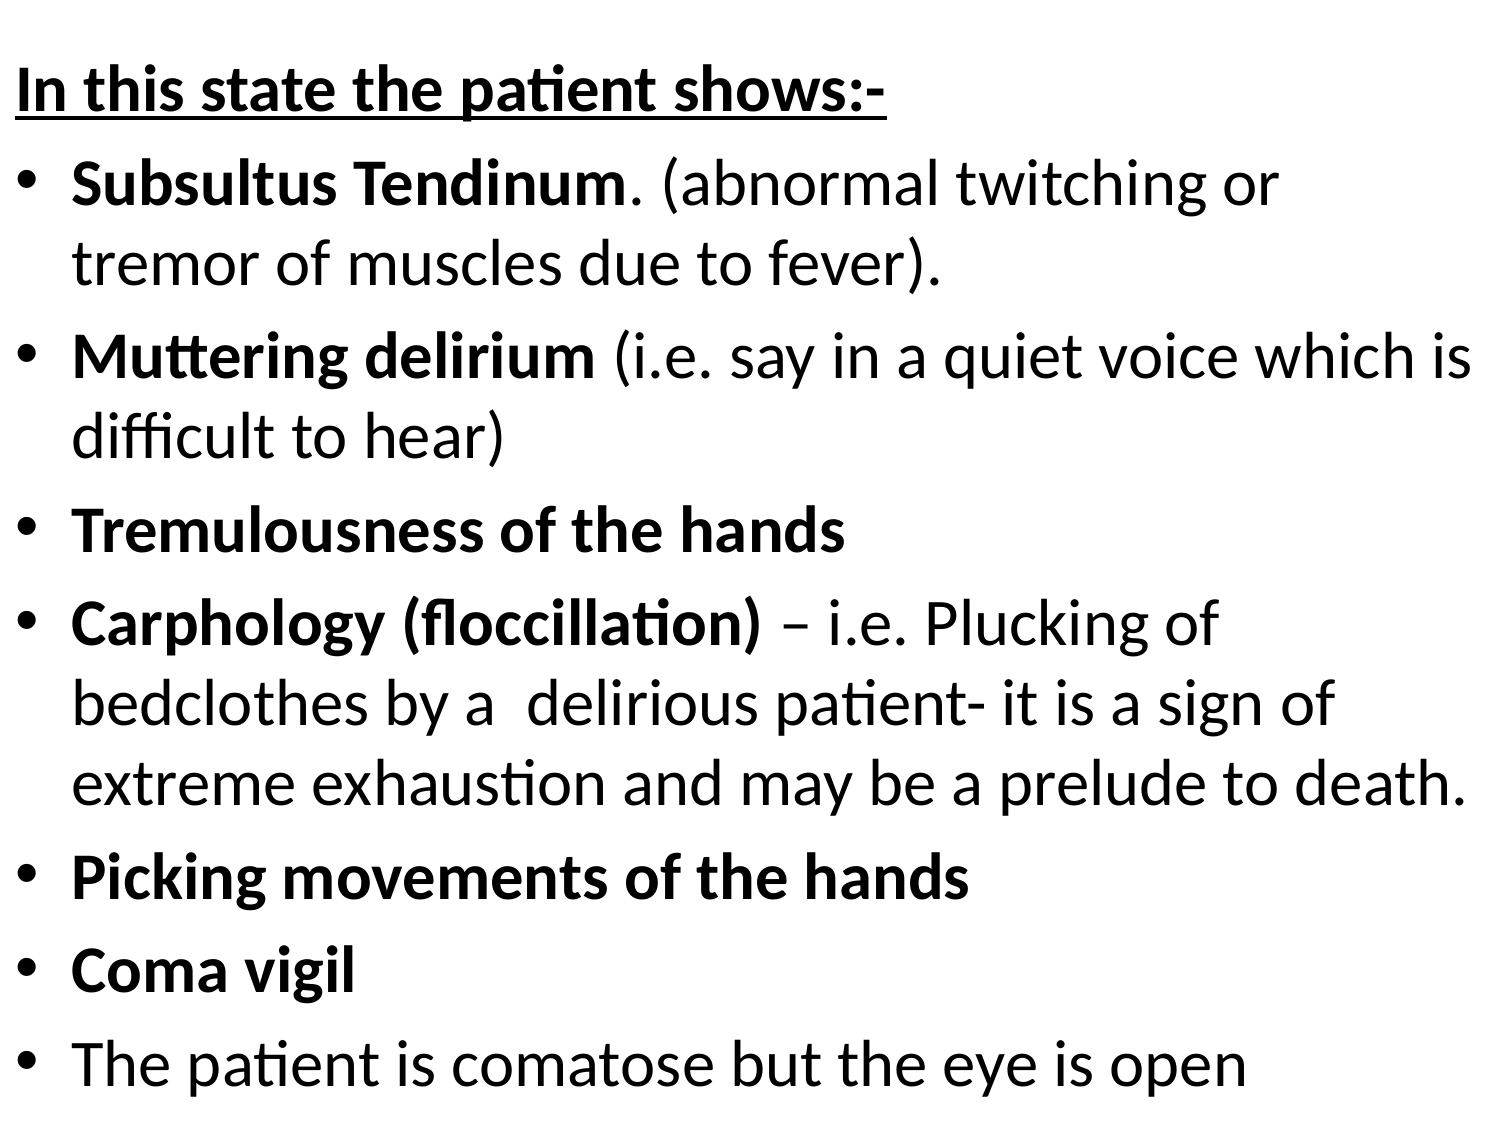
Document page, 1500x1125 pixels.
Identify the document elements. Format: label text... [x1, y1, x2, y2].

list In this state the patient shows:- Subsultus Tendinum. (abnormal twitching or tremor of muscles due to fever). Muttering delirium (i.e. say in a quiet voice which is difficult to hear) Tremulousness of the hands Carphology (floccillation) – i.e. Plucking of bedclothes by a delirious patient- it is a sign of extreme exhaustion and may be a prelude to death. Picking movements of the hands Coma vigil The patient is comatose but the eye is open [0, 37, 1500, 1125]
